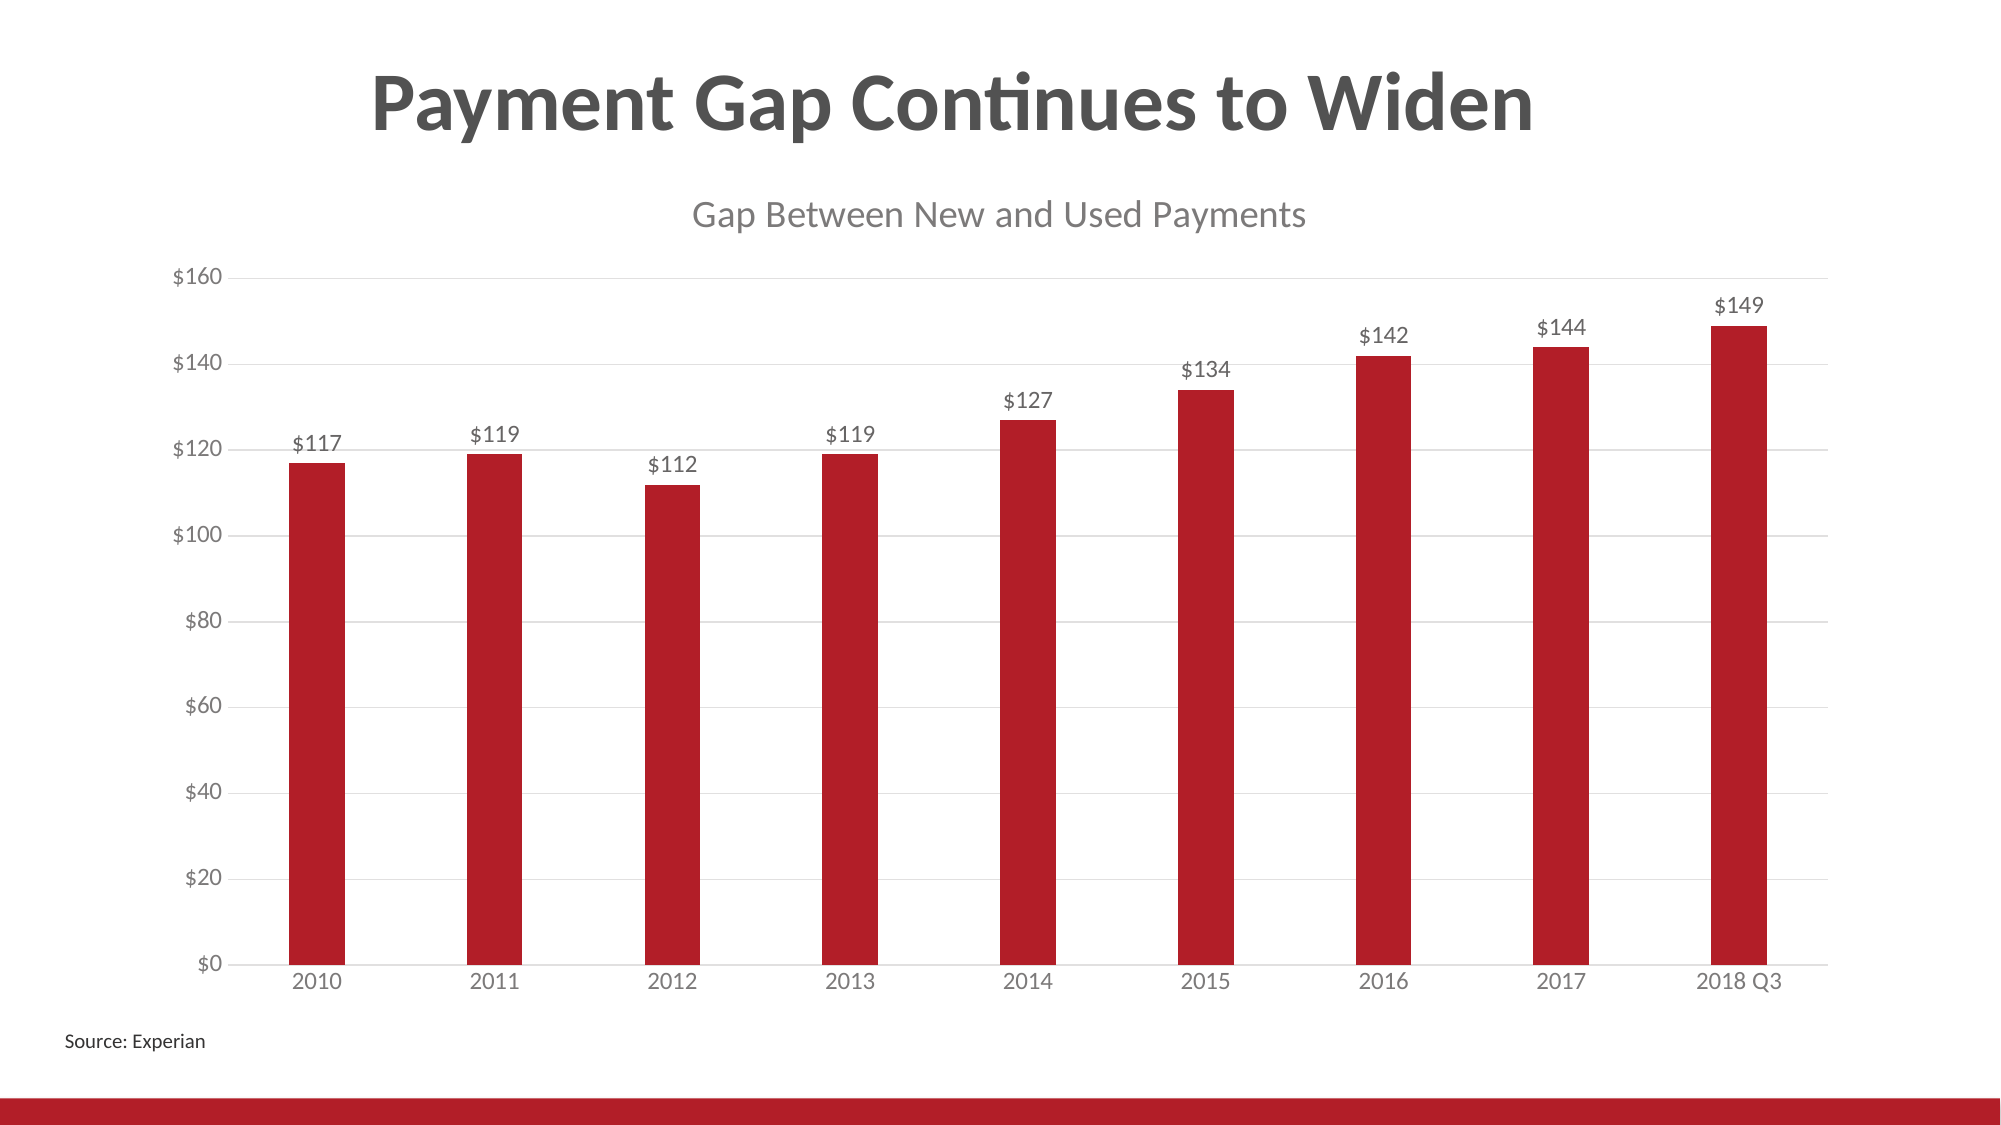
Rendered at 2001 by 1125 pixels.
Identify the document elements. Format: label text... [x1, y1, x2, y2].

text_box Source: Experian [49, 1020, 588, 1061]
chart [137, 161, 1863, 1014]
title Payment Gap Continues to Widen [91, 32, 1817, 162]
